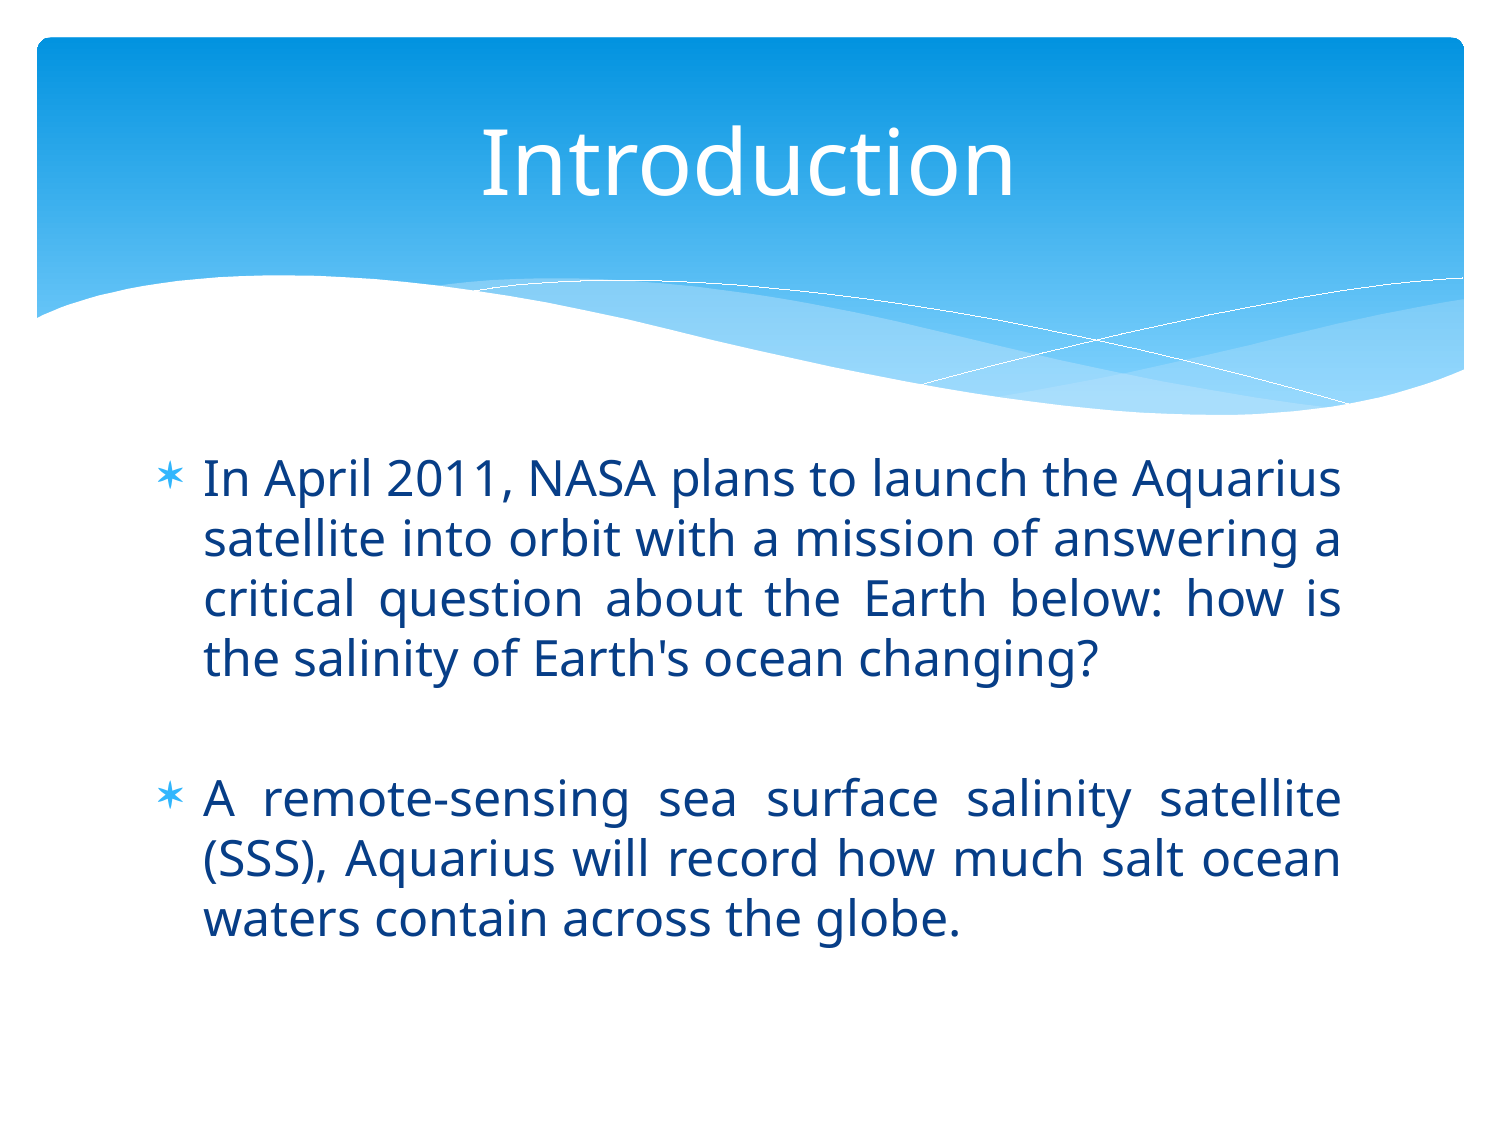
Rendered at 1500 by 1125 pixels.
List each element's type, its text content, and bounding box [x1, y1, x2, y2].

title Introduction [75, 55, 1425, 261]
list In April 2011, NASA plans to launch the Aquarius satellite into orbit with a mission of answering a critical question about the Earth below: how is the salinity of Earth's ocean changing? A remote-sensing sea surface salinity satellite (SSS), Aquarius will record how much salt ocean waters contain across the globe. [143, 438, 1359, 1005]
